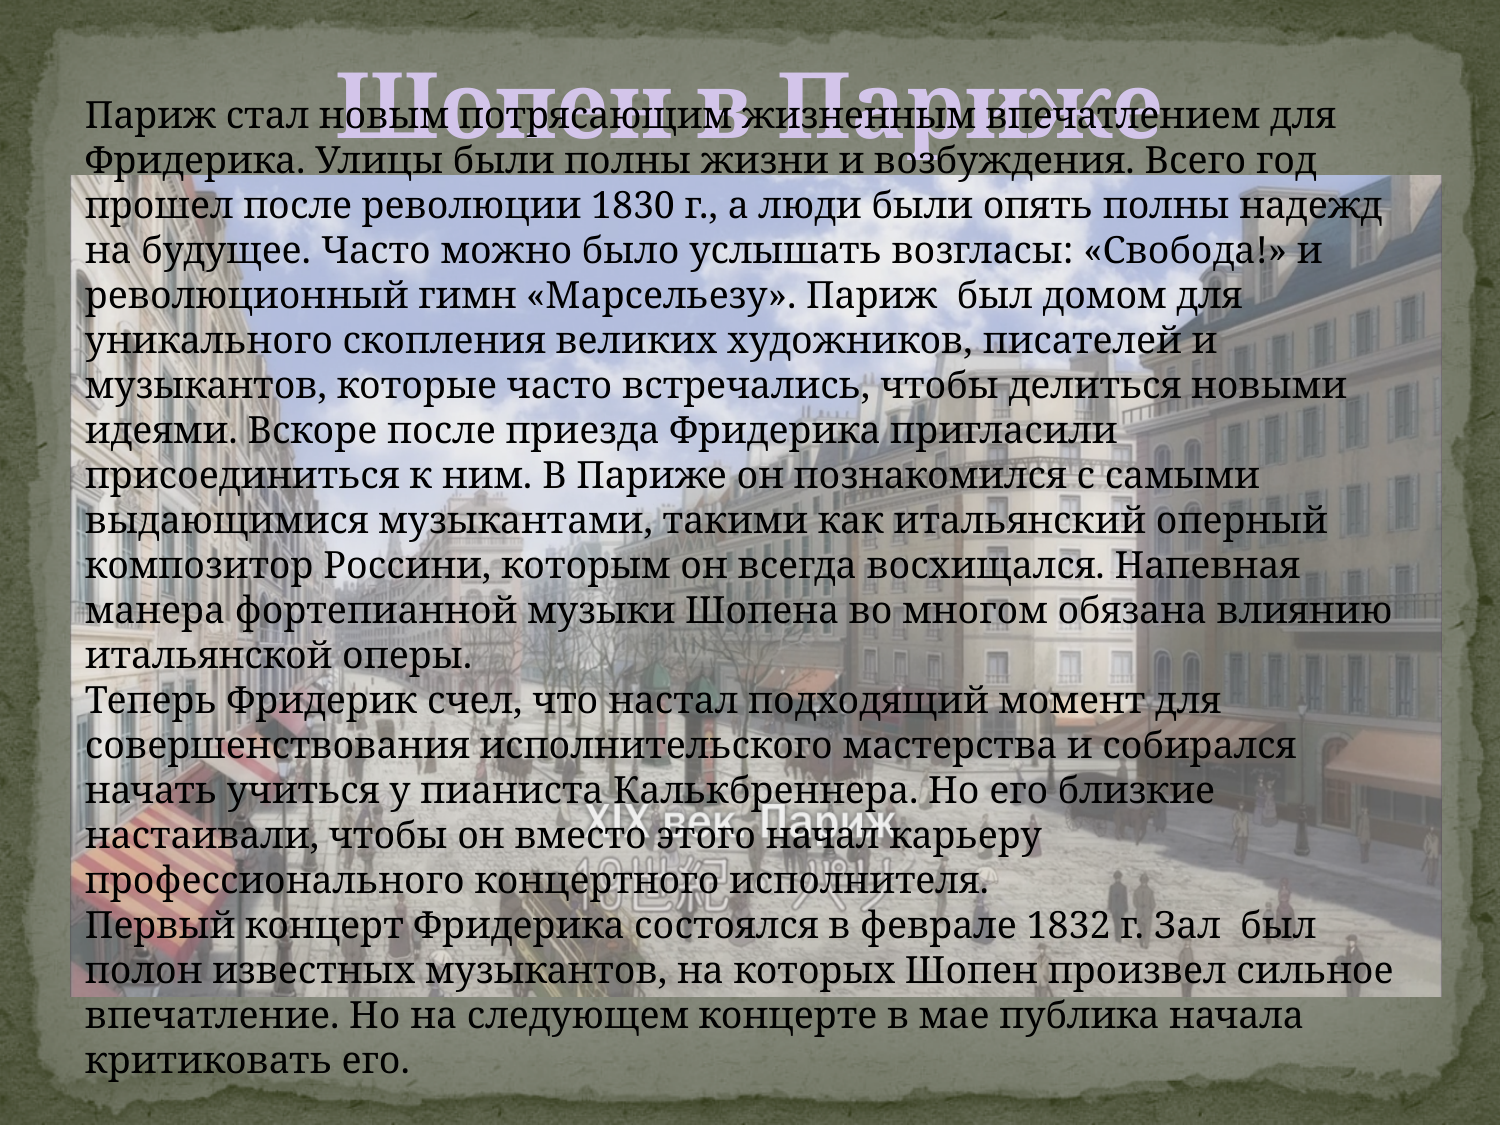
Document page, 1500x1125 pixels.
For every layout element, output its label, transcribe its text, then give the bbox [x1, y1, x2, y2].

title Шопен в Париже [74, 24, 1425, 165]
picture [72, 177, 1440, 996]
